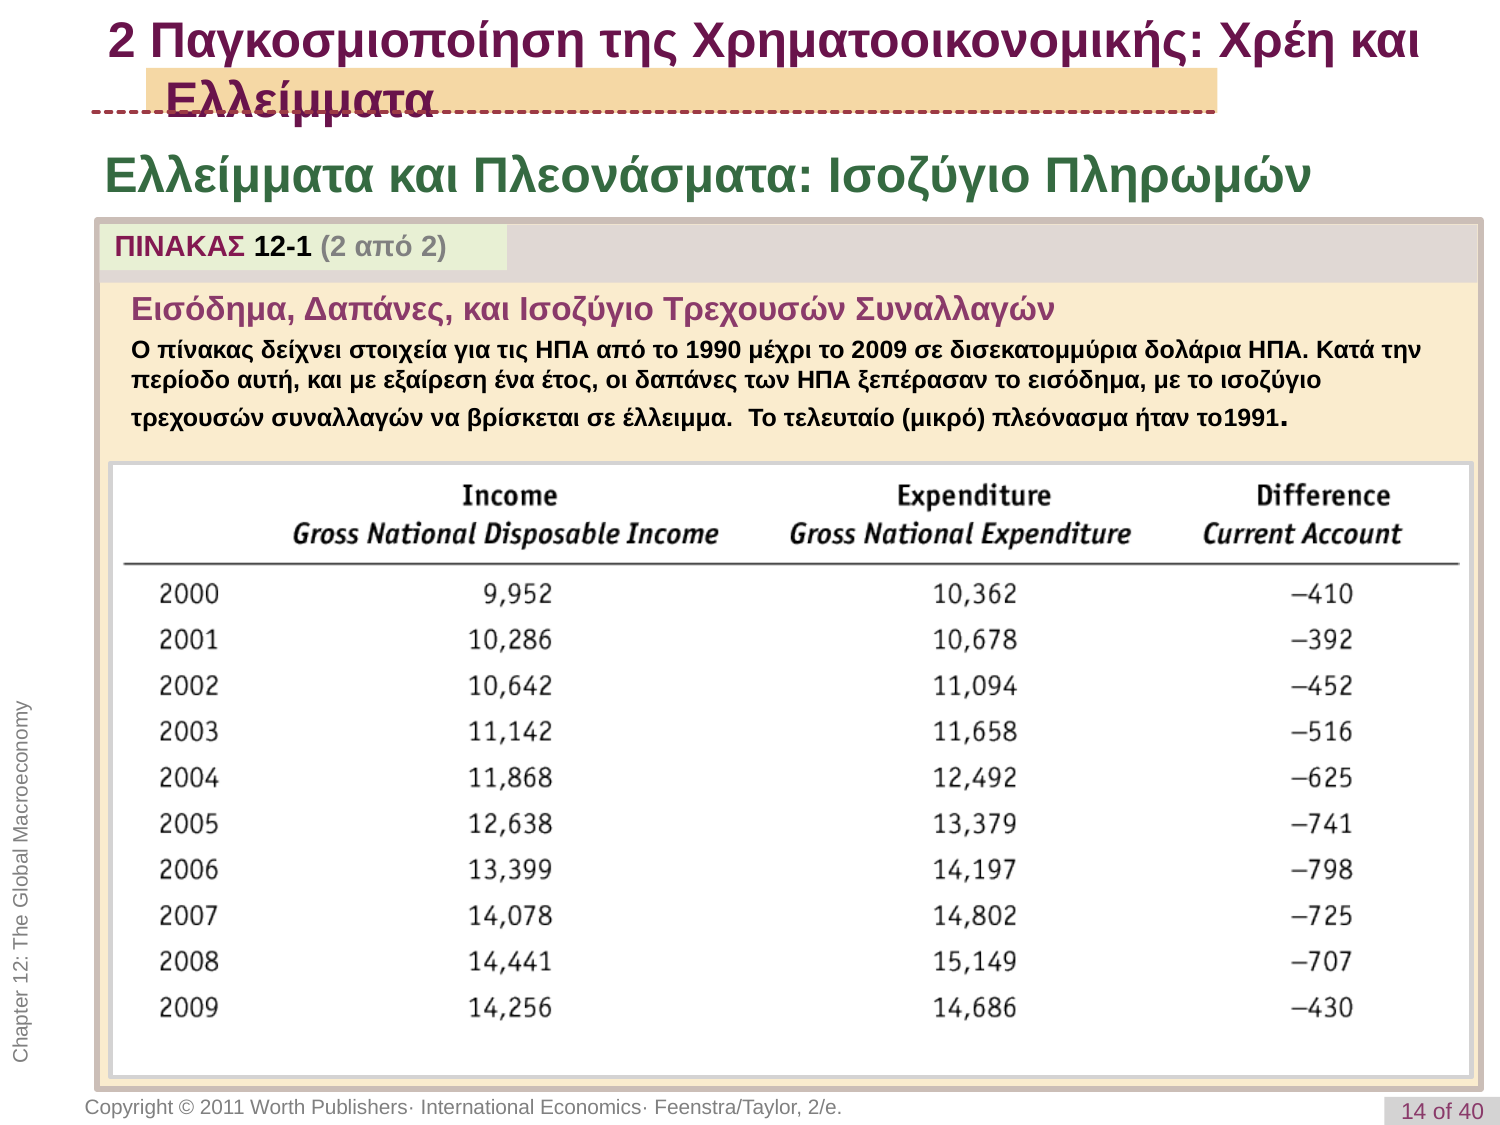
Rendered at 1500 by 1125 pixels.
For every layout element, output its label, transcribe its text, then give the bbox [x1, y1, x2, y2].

picture [119, 472, 1460, 1032]
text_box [96, 220, 1482, 1090]
text_box Ελλείμματα και Πλεονάσματα: Ισοζύγιο Πληρωμών [89, 134, 1453, 210]
title 2 Παγκοσμιοποίηση της Χρηματοοικονομικής: Χρέη και Ελλείμματα [92, 0, 1500, 135]
